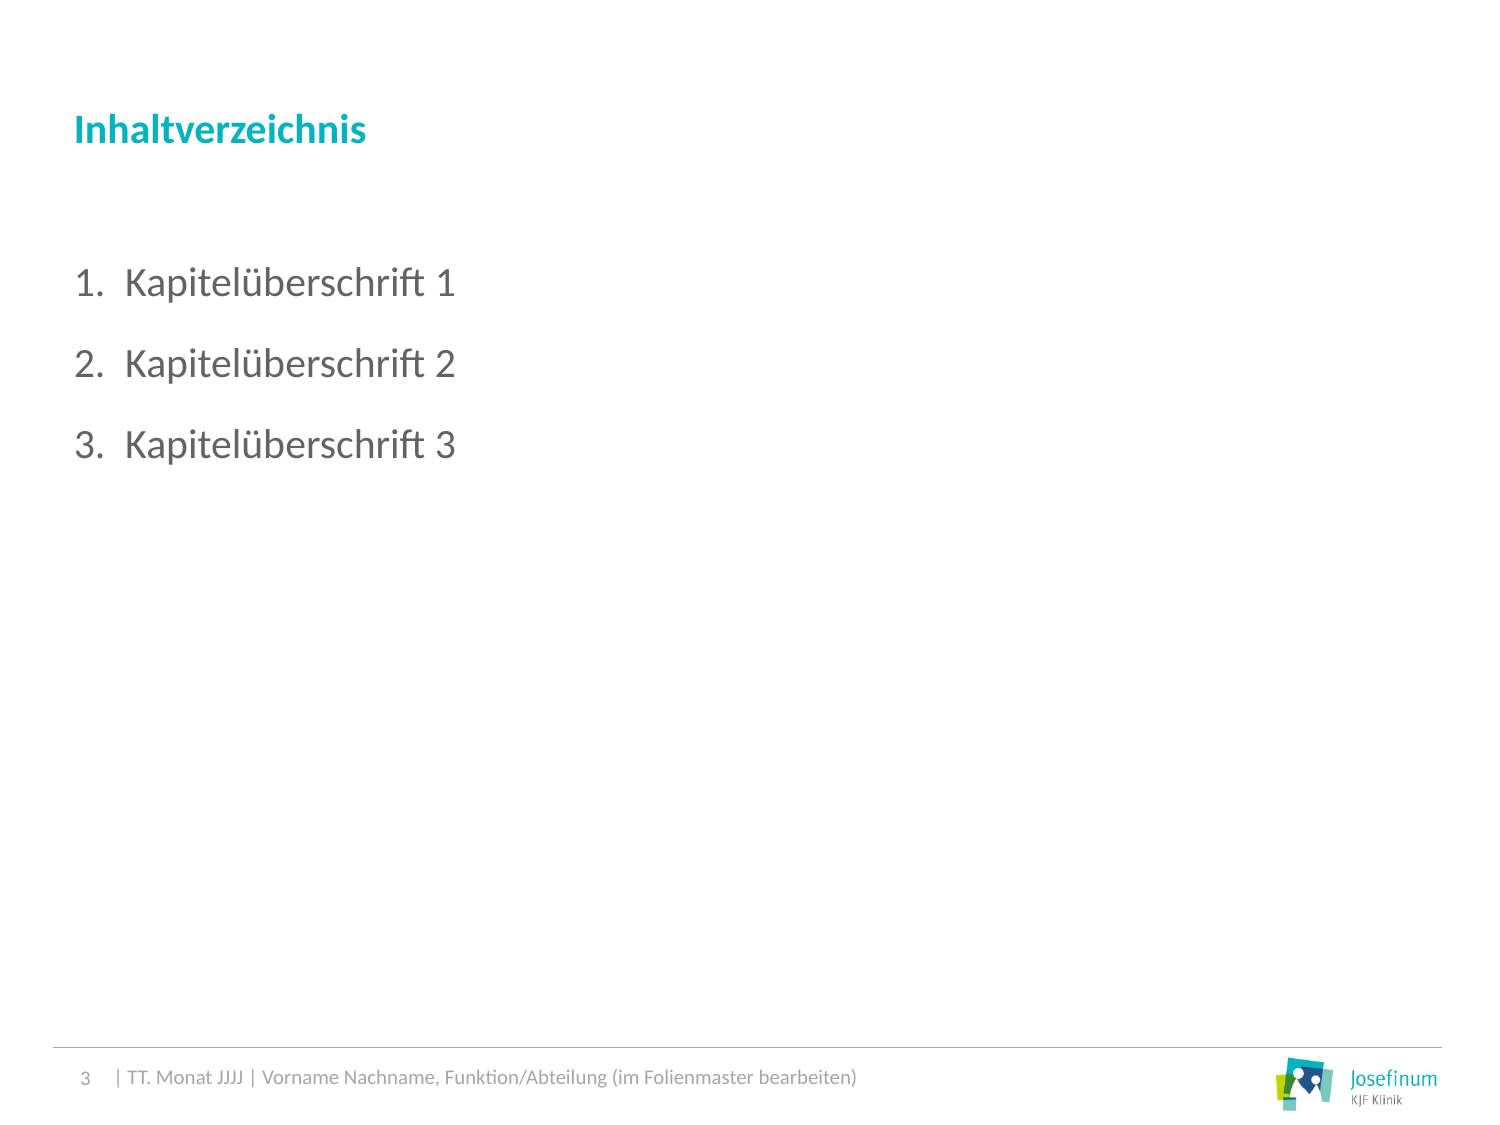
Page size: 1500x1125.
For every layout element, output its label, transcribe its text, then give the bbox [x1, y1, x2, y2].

list Kapitelüberschrift 1 Kapitelüberschrift 2 Kapitelüberschrift 3 [59, 224, 1388, 509]
picture [1210, 1051, 1464, 1111]
slide_number 3 [34, 1056, 106, 1097]
list Inhaltverzeichnis [59, 94, 1388, 161]
